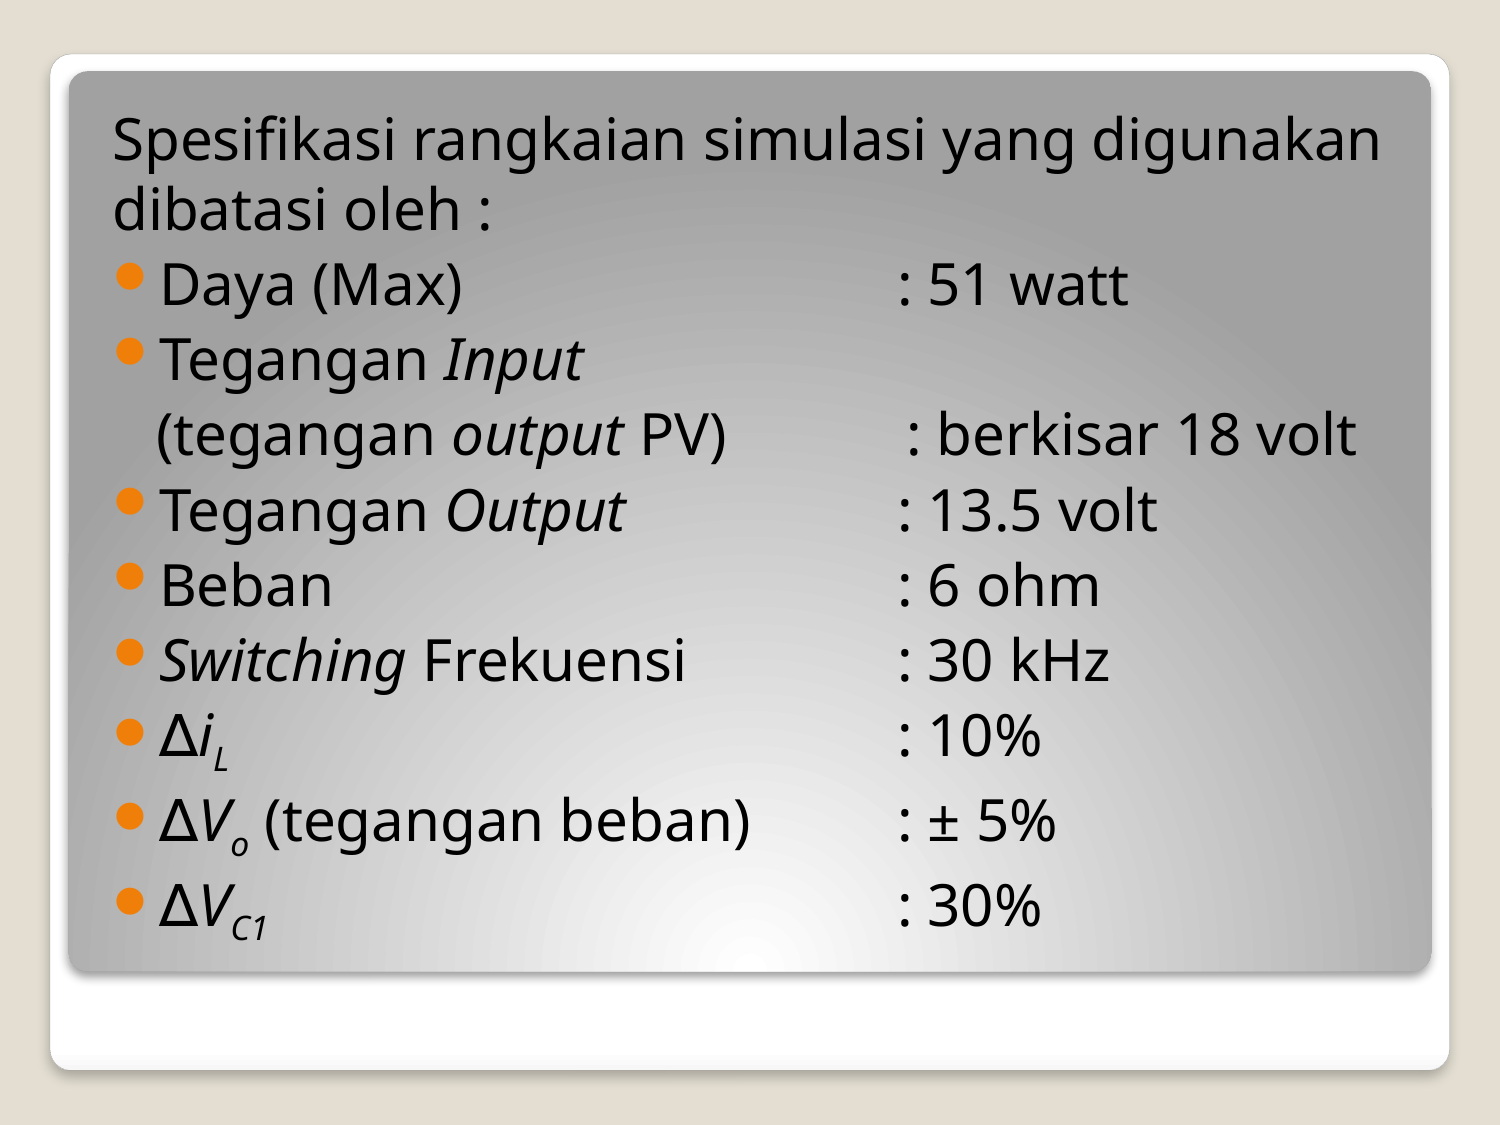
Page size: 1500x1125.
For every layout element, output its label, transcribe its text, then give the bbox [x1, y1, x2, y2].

list Spesifikasi rangkaian simulasi yang digunakan dibatasi oleh : Daya (Max) : 51 watt Tegangan Input (tegangan output PV) : berkisar 18 volt Tegangan Output : 13.5 volt Beban : 6 ohm Switching Frekuensi : 30 kHz ∆iL : 10% ∆Vo (tegangan beban) : ± 5% ∆VC1 : 30% [82, 86, 1425, 1050]
